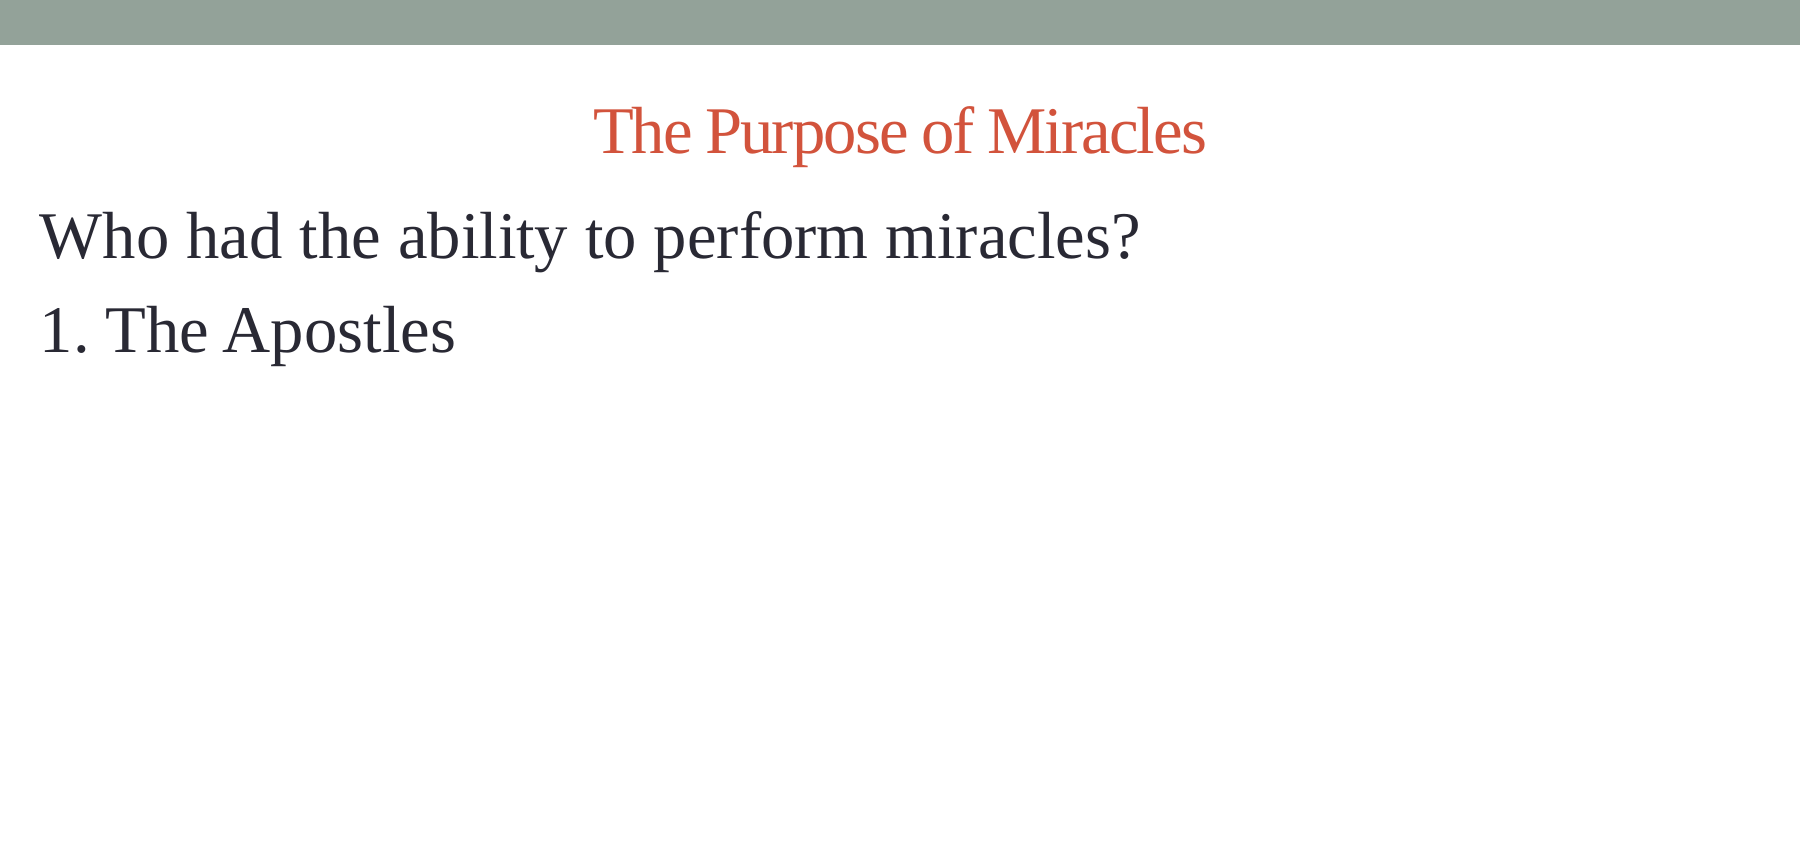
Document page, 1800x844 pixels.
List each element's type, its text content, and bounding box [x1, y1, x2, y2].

list Who had the ability to perform miracles? 1. The Apostles [24, 184, 1788, 785]
title The Purpose of Miracles [90, 65, 1710, 184]
